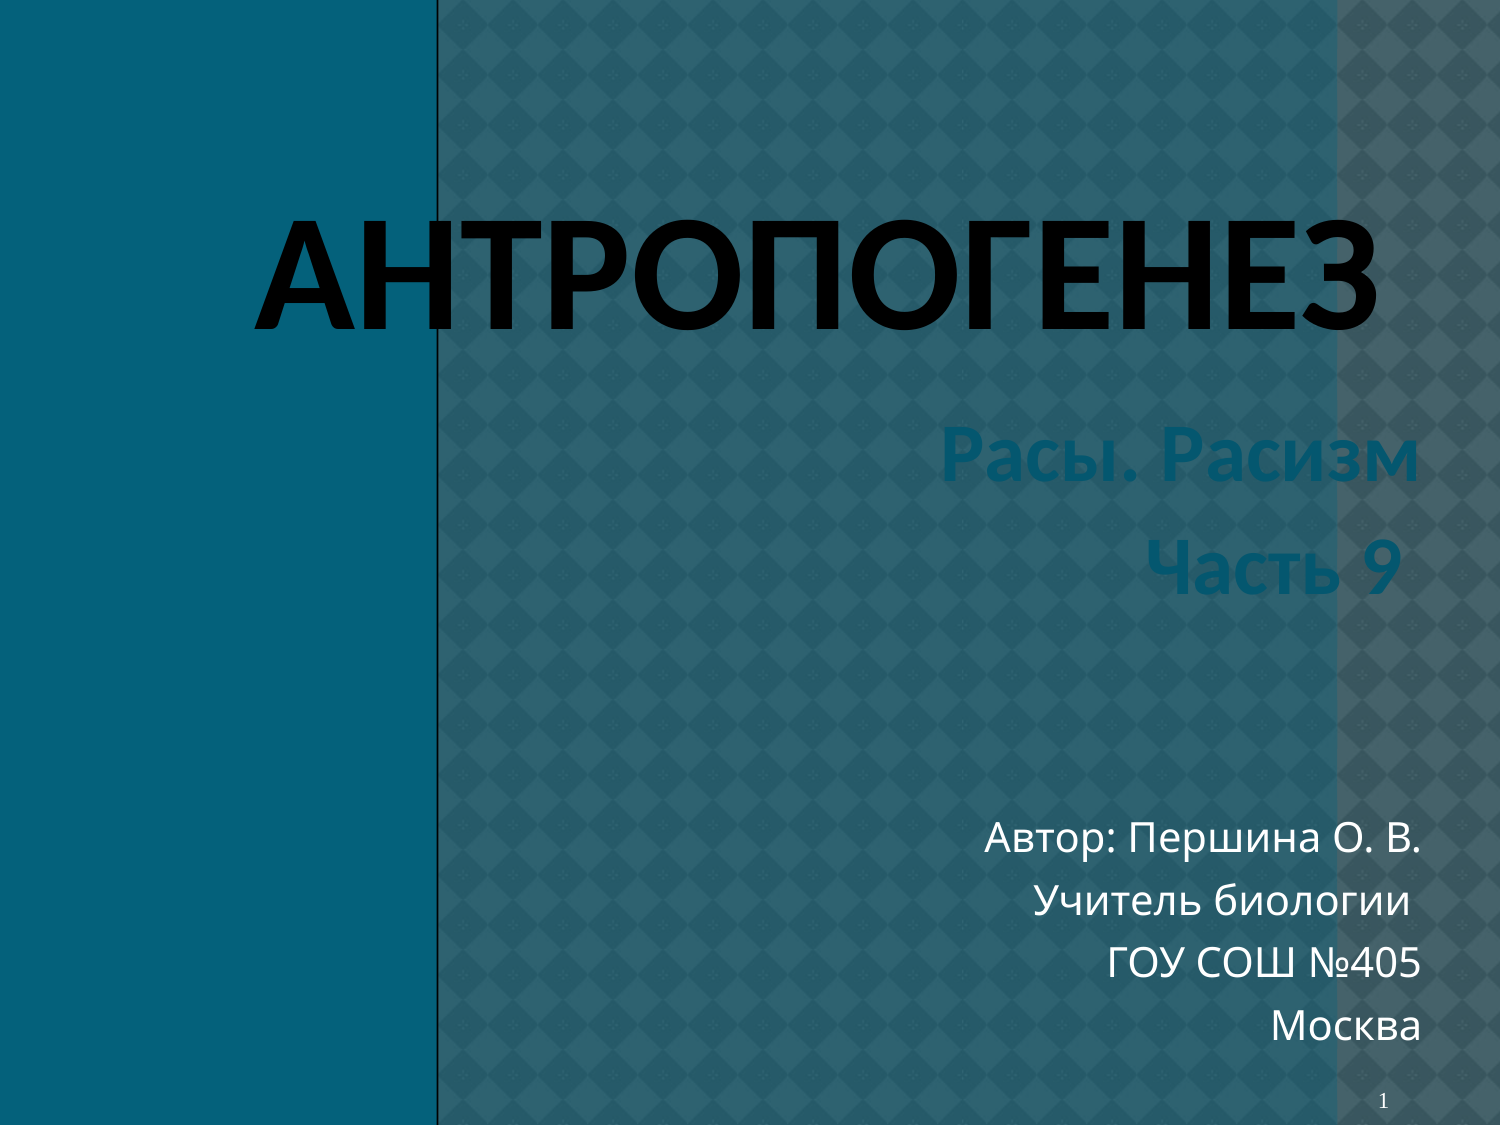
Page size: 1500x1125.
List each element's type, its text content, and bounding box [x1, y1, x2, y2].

title Антропогенез [246, 87, 1390, 364]
subtitle Расы. Расизм Часть 9 Автор: Першина О. В. Учитель биологии ГОУ СОШ №405 Москва [70, 398, 1430, 798]
slide_number 1 [1292, 1075, 1390, 1113]
picture [439, 0, 1500, 1125]
